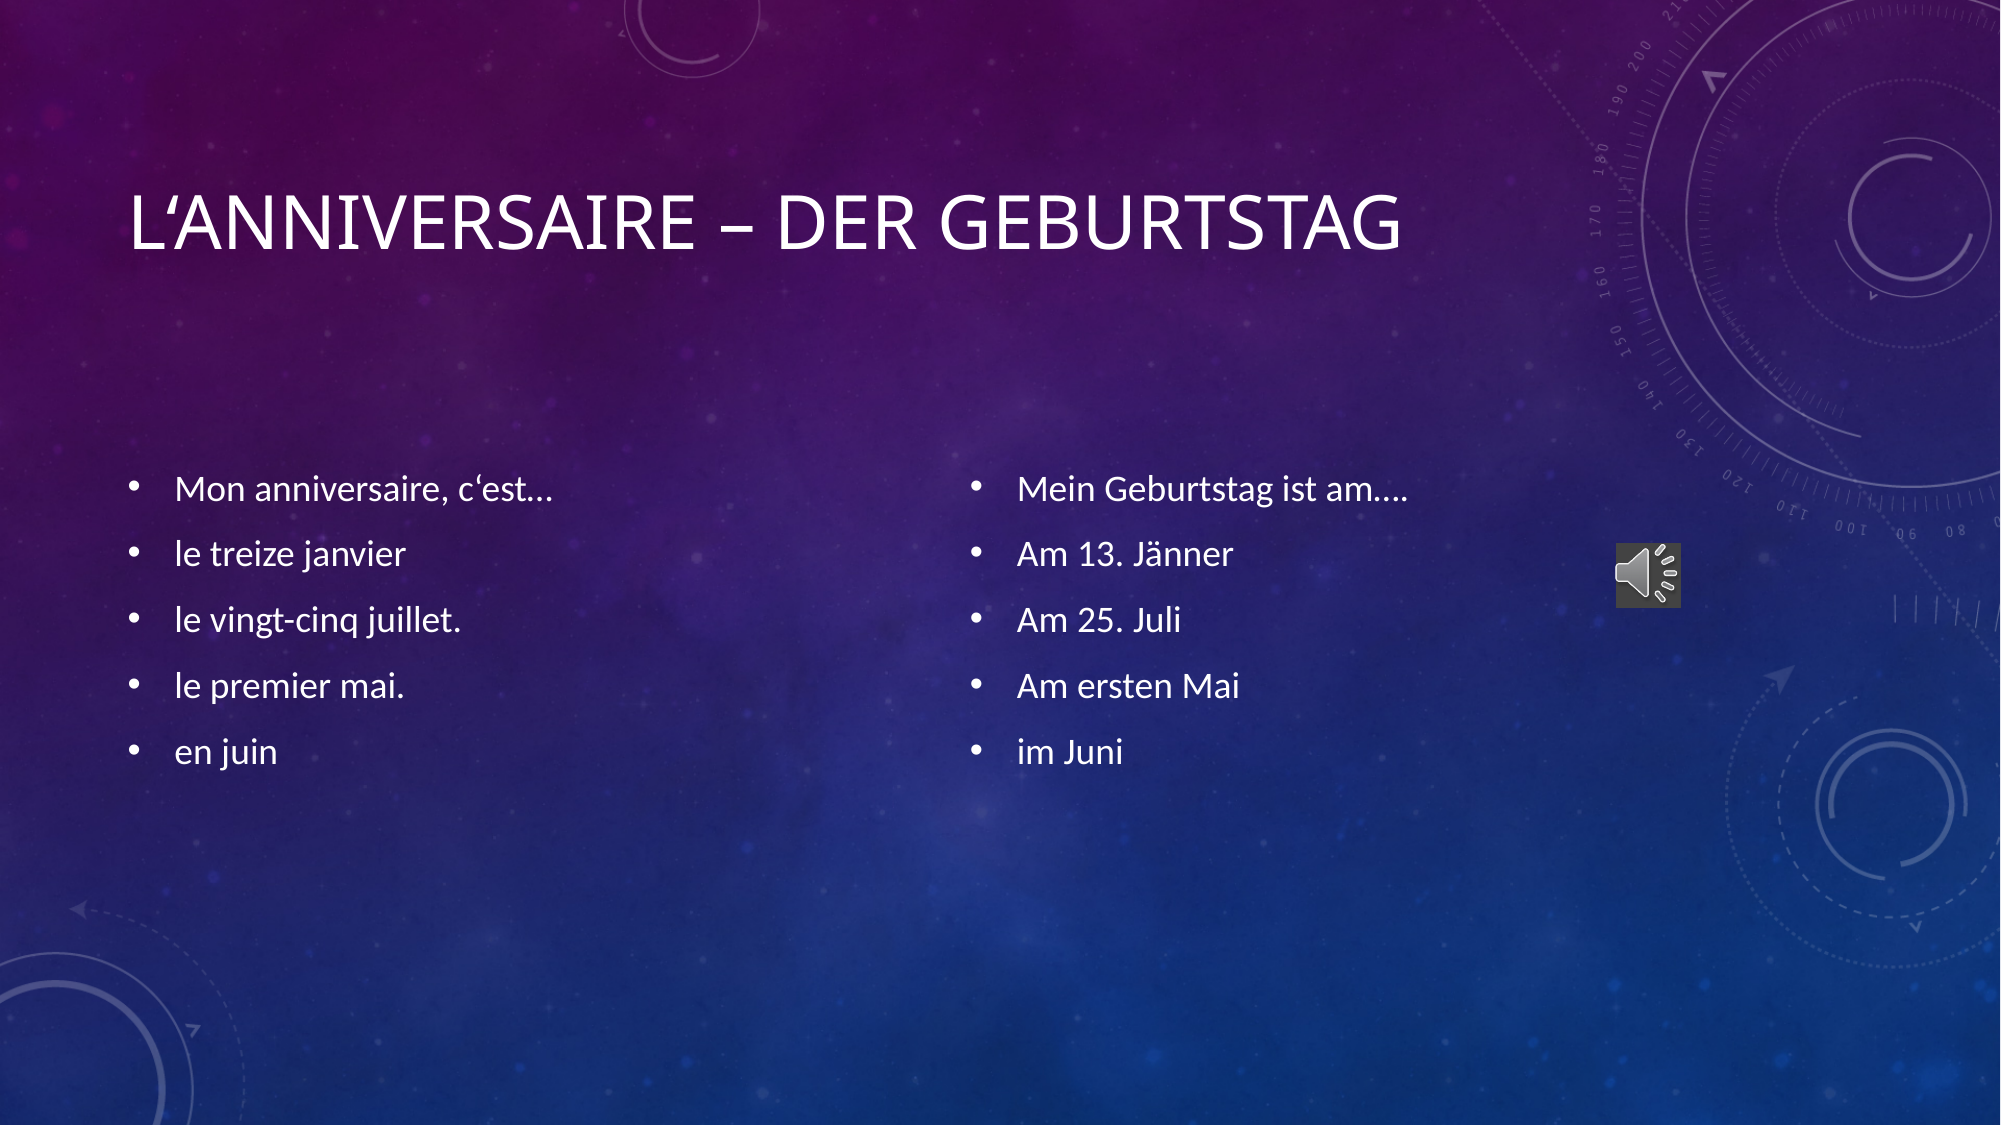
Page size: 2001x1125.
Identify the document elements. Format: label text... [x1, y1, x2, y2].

title L‘anniversaire – Der Geburtstag [112, 99, 1775, 339]
list Mon anniversaire, c‘est… le treize janvier le vingt-cinq juillet. le premier mai. en juin [112, 351, 932, 950]
picture [0, 0, 2001, 1125]
list Mein Geburtstag ist am…. Am 13. Jänner Am 25. Juli Am ersten Mai im Juni [955, 351, 1775, 950]
